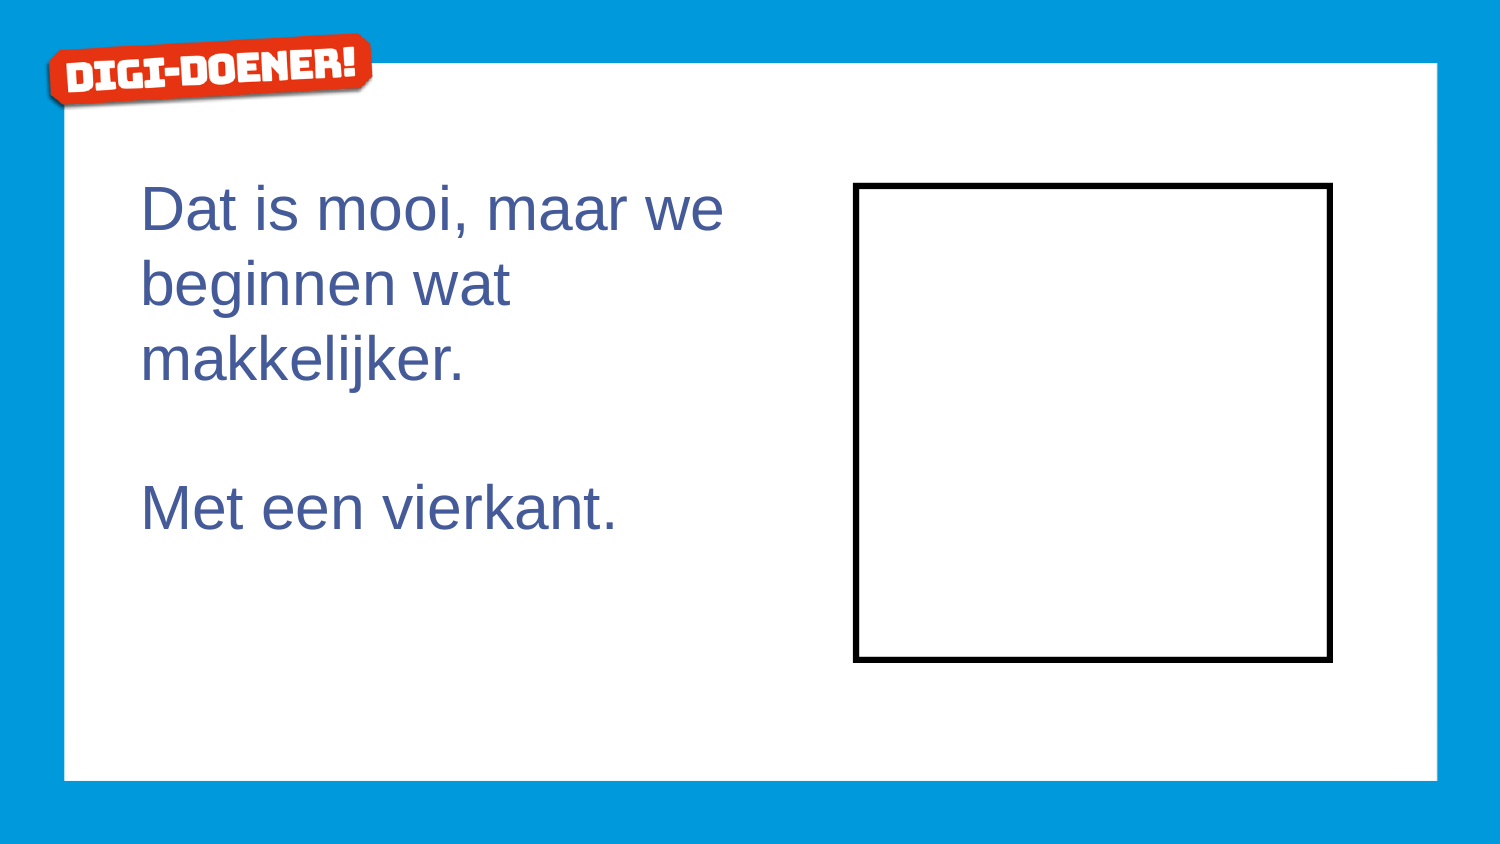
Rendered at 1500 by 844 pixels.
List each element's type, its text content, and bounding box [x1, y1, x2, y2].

picture [49, 34, 1437, 780]
text_box Dat is mooi, maar we beginnen wat makkelijker. Met een vierkant. [125, 152, 750, 562]
